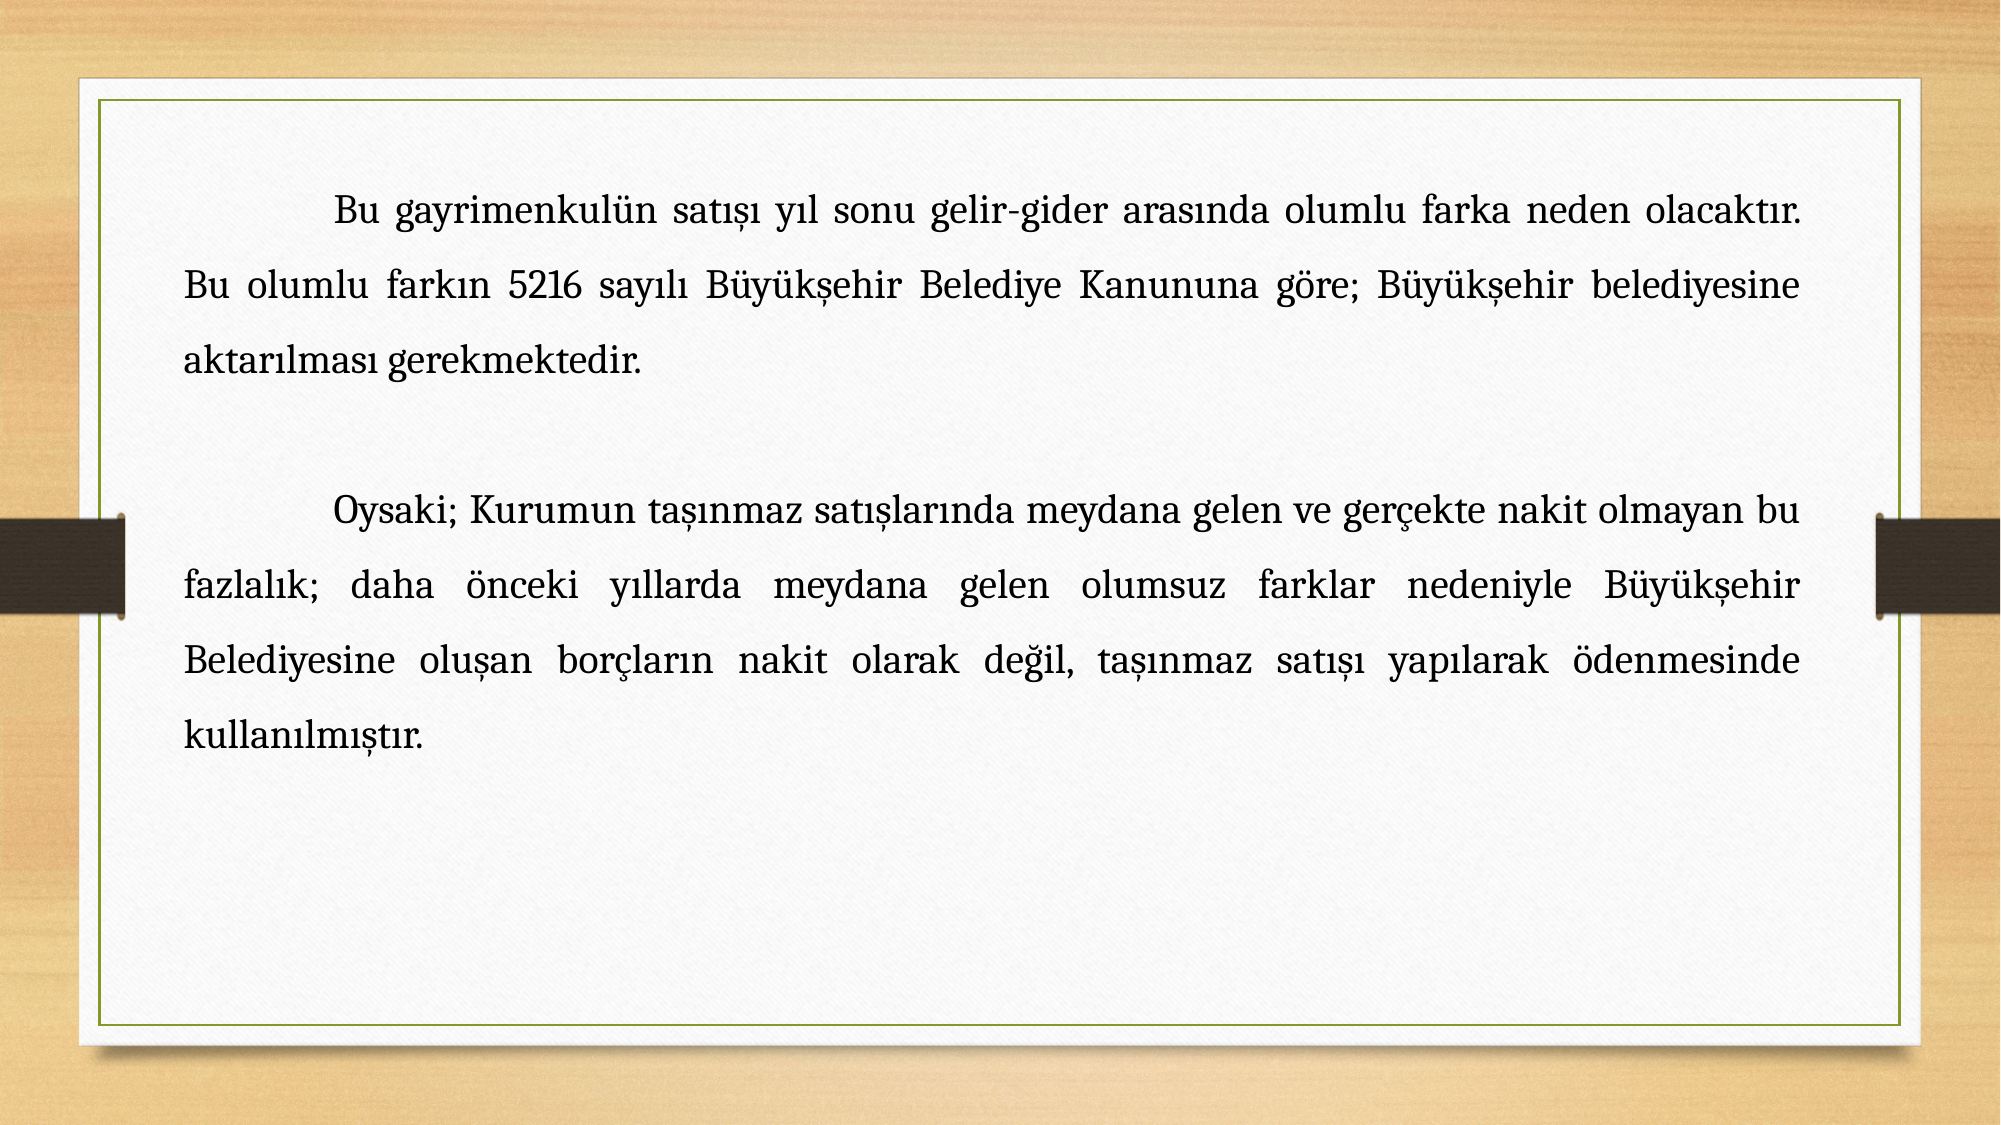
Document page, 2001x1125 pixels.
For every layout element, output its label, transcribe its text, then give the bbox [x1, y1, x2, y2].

text_box Bu gayrimenkulün satışı yıl sonu gelir-gider arasında olumlu farka neden olacaktır. Bu olumlu farkın 5216 sayılı Büyükşehir Belediye Kanununa göre; Büyükşehir belediyesine aktarılması gerekmektedir. Oysaki; Kurumun taşınmaz satışlarında meydana gelen ve gerçekte nakit olmayan bu fazlalık; daha önceki yıllarda meydana gelen olumsuz farklar nedeniyle Büyükşehir Belediyesine oluşan borçların nakit olarak değil, taşınmaz satışı yapılarak ödenmesinde kullanılmıştır. [168, 149, 1816, 915]
picture [0, 0, 2001, 1125]
